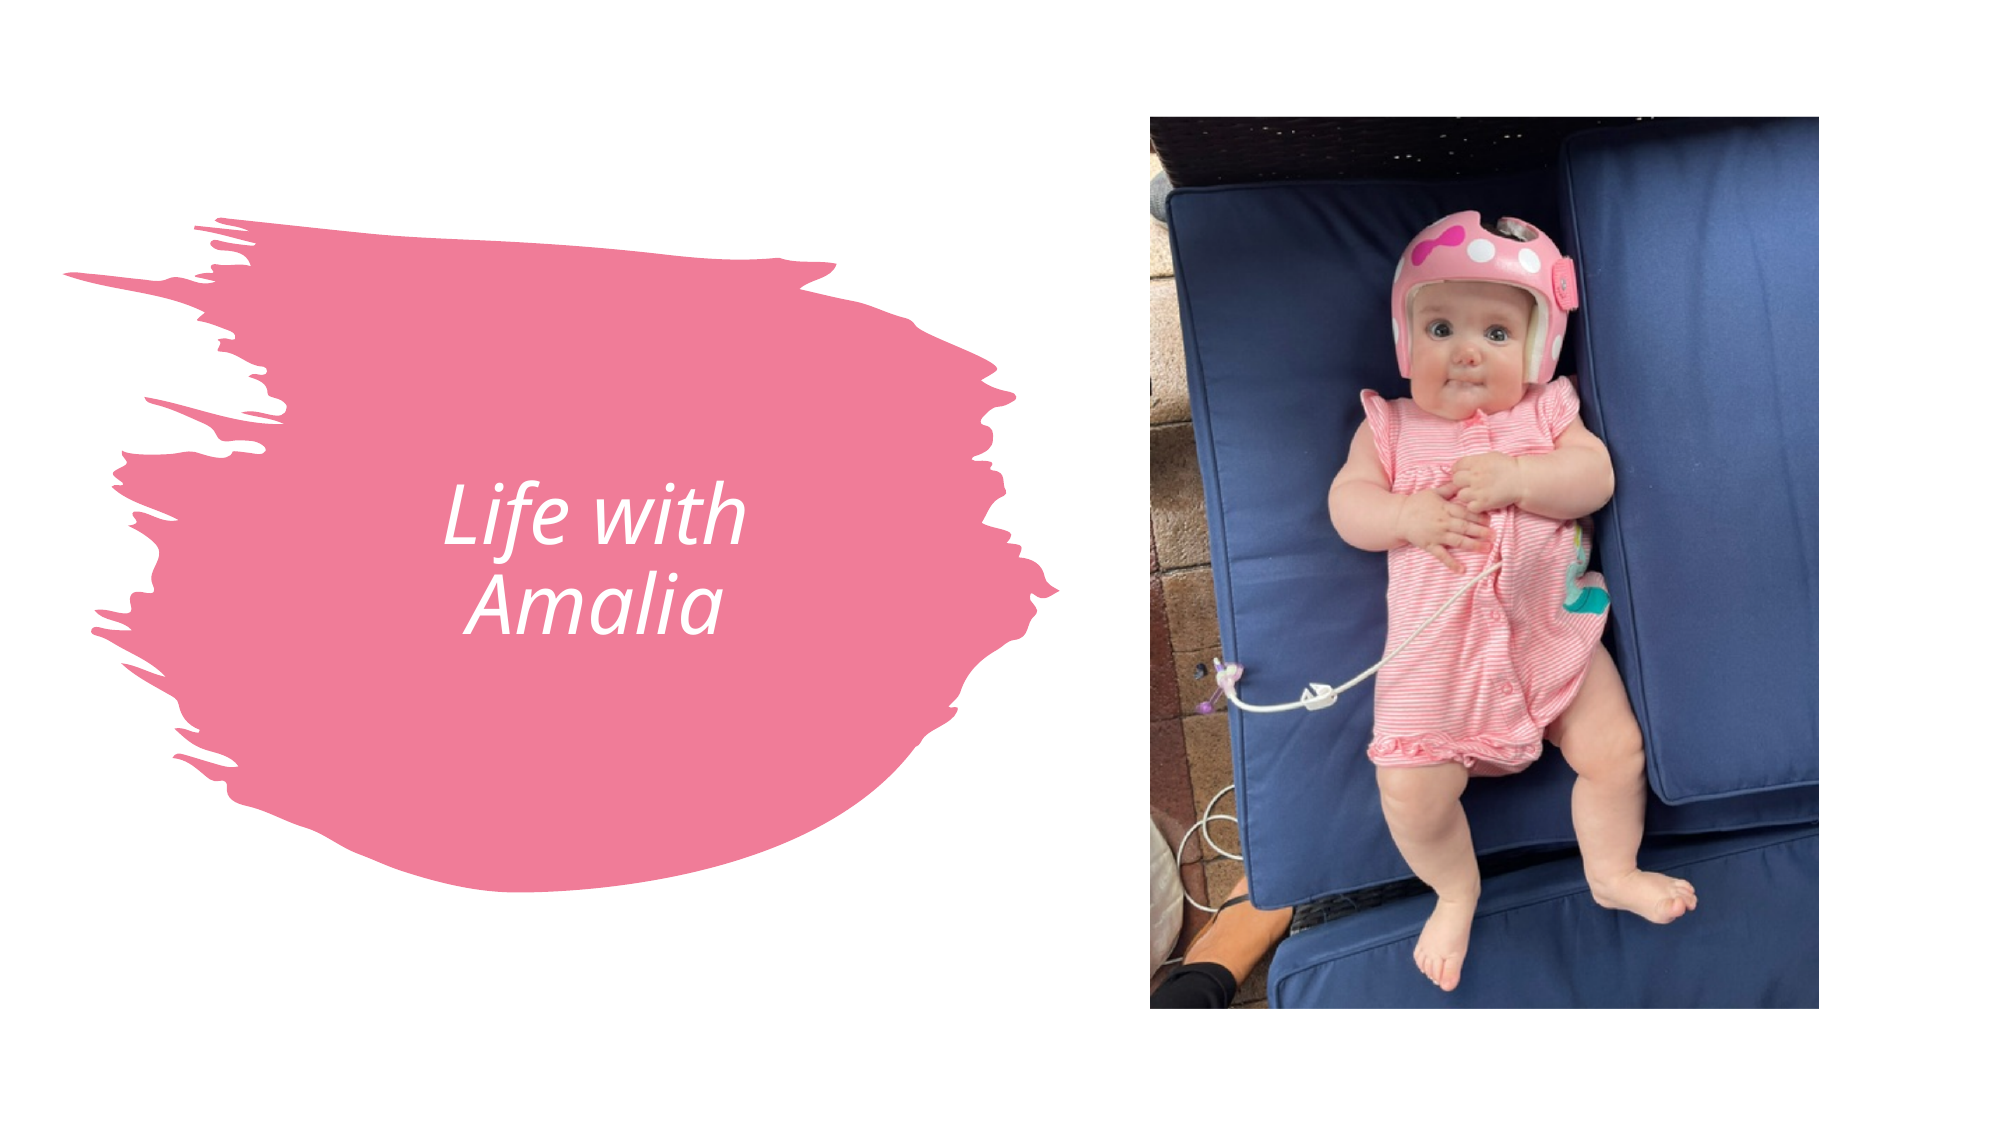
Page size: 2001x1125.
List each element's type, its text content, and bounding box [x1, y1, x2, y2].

picture [1150, 897, 1819, 1008]
picture [1150, 118, 1819, 228]
title Life with Amalia [290, 367, 903, 758]
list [1038, 228, 1930, 897]
